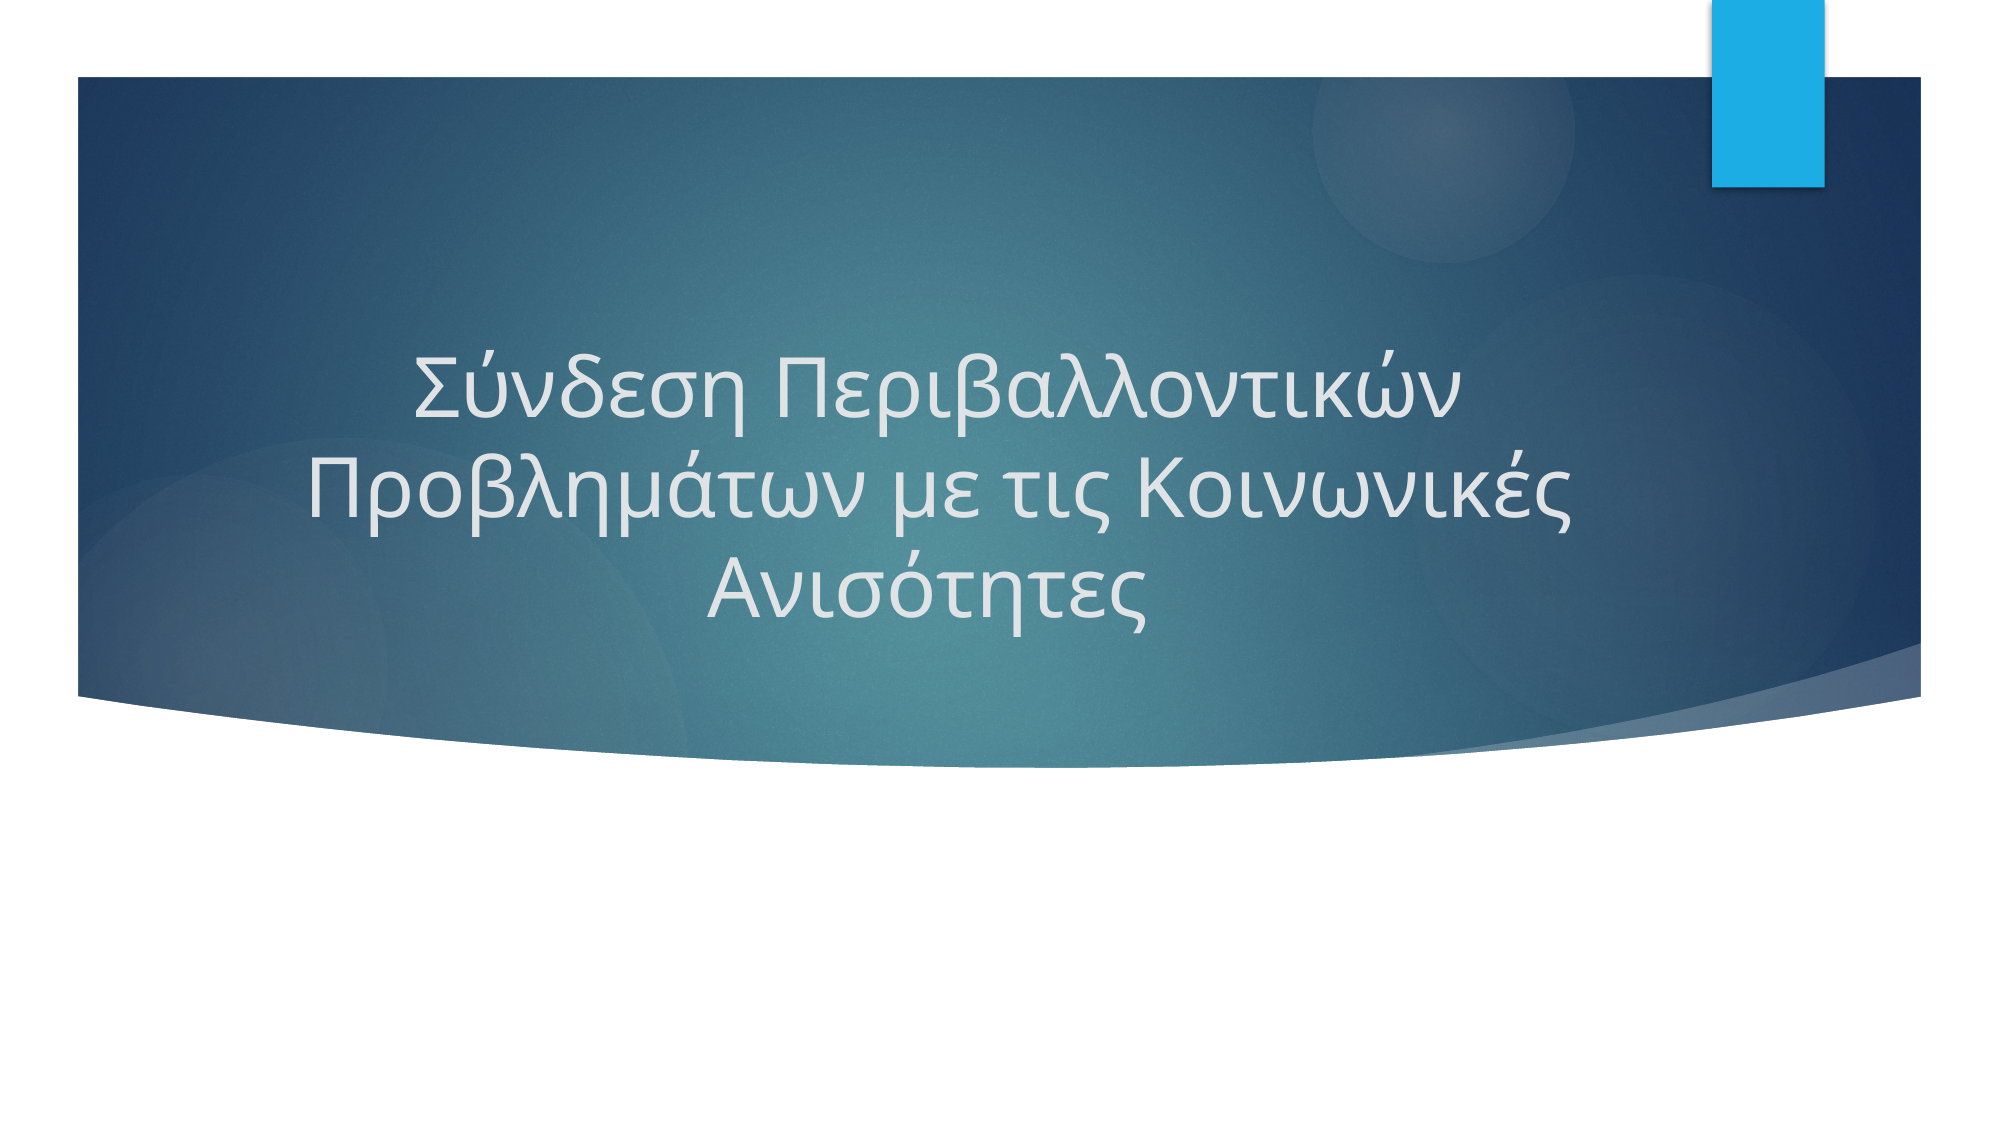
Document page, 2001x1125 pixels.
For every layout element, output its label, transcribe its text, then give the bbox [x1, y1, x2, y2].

title Σύνδεση Περιβαλλοντικών Προβλημάτων με τις Κοινωνικές Ανισότητες [189, 112, 1689, 642]
